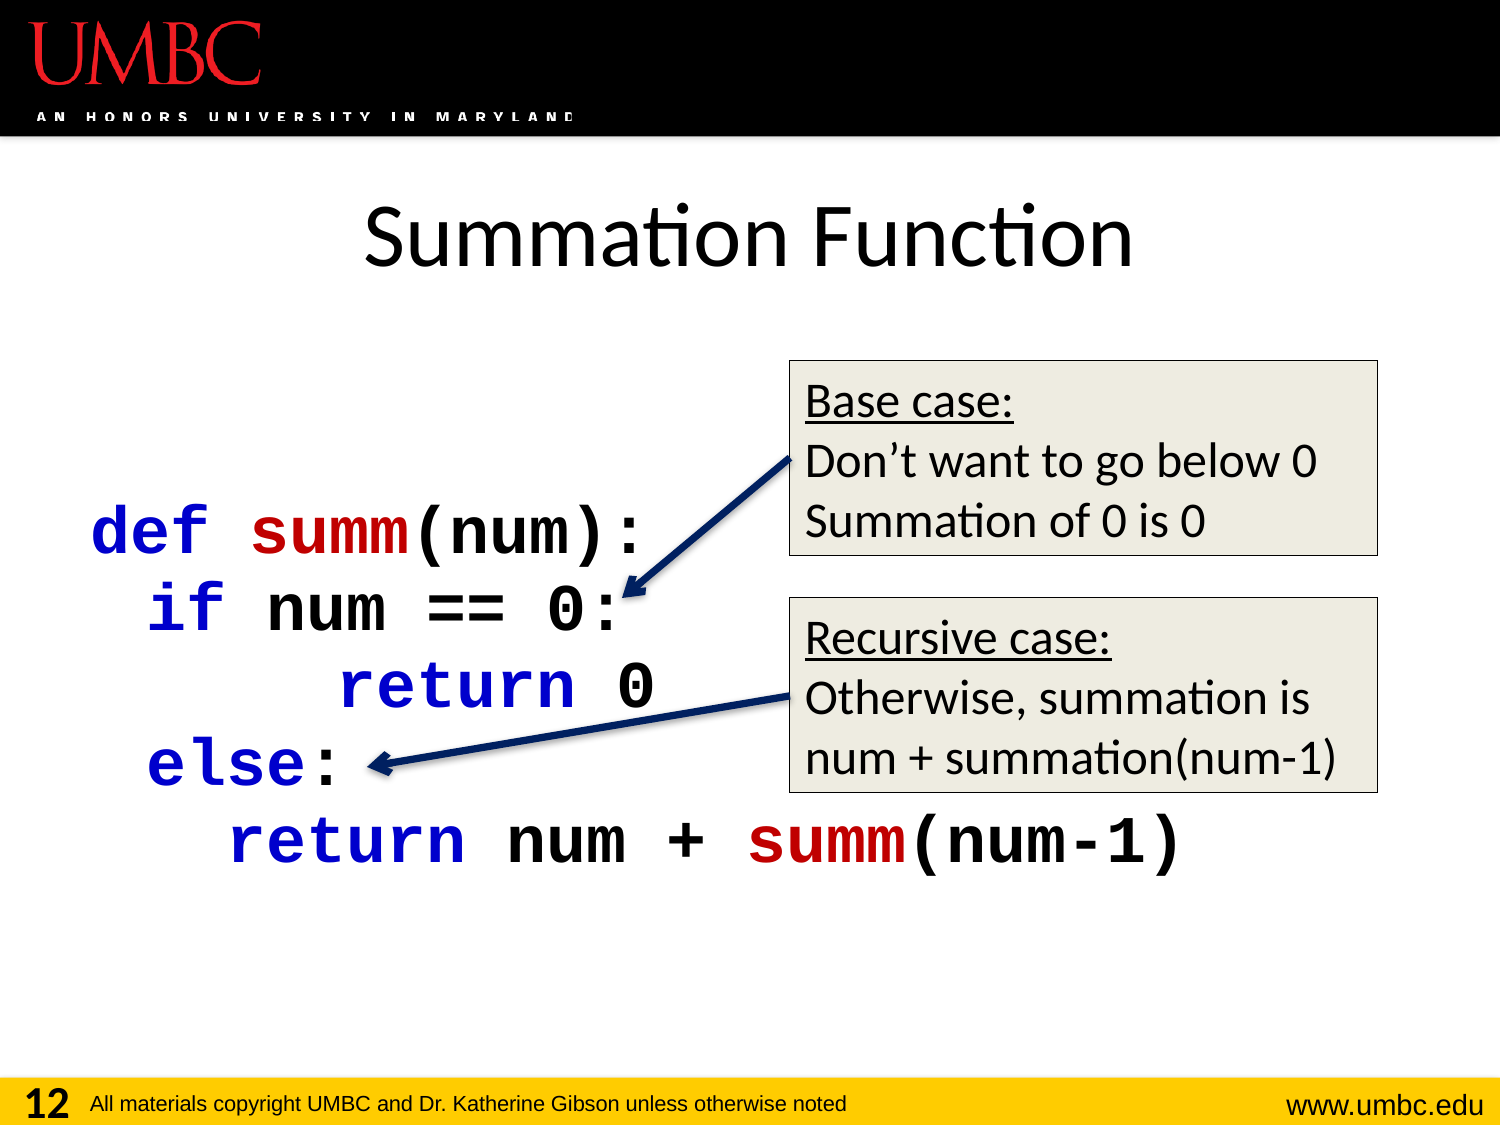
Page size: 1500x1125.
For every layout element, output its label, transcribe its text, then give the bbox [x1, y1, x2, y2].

text_box Base case: Don’t want to go below 0 Summation of 0 is 0 [789, 360, 1378, 556]
slide_number 12 [0, 1065, 94, 1125]
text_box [621, 458, 791, 599]
text_box Recursive case: Otherwise, summation is num + summation(num-1) [789, 597, 1378, 793]
list def summ(num): if num == 0: return 0 else: return num + summ(num-1) [75, 324, 1425, 1066]
title Summation Function [75, 136, 1425, 324]
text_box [366, 695, 791, 768]
